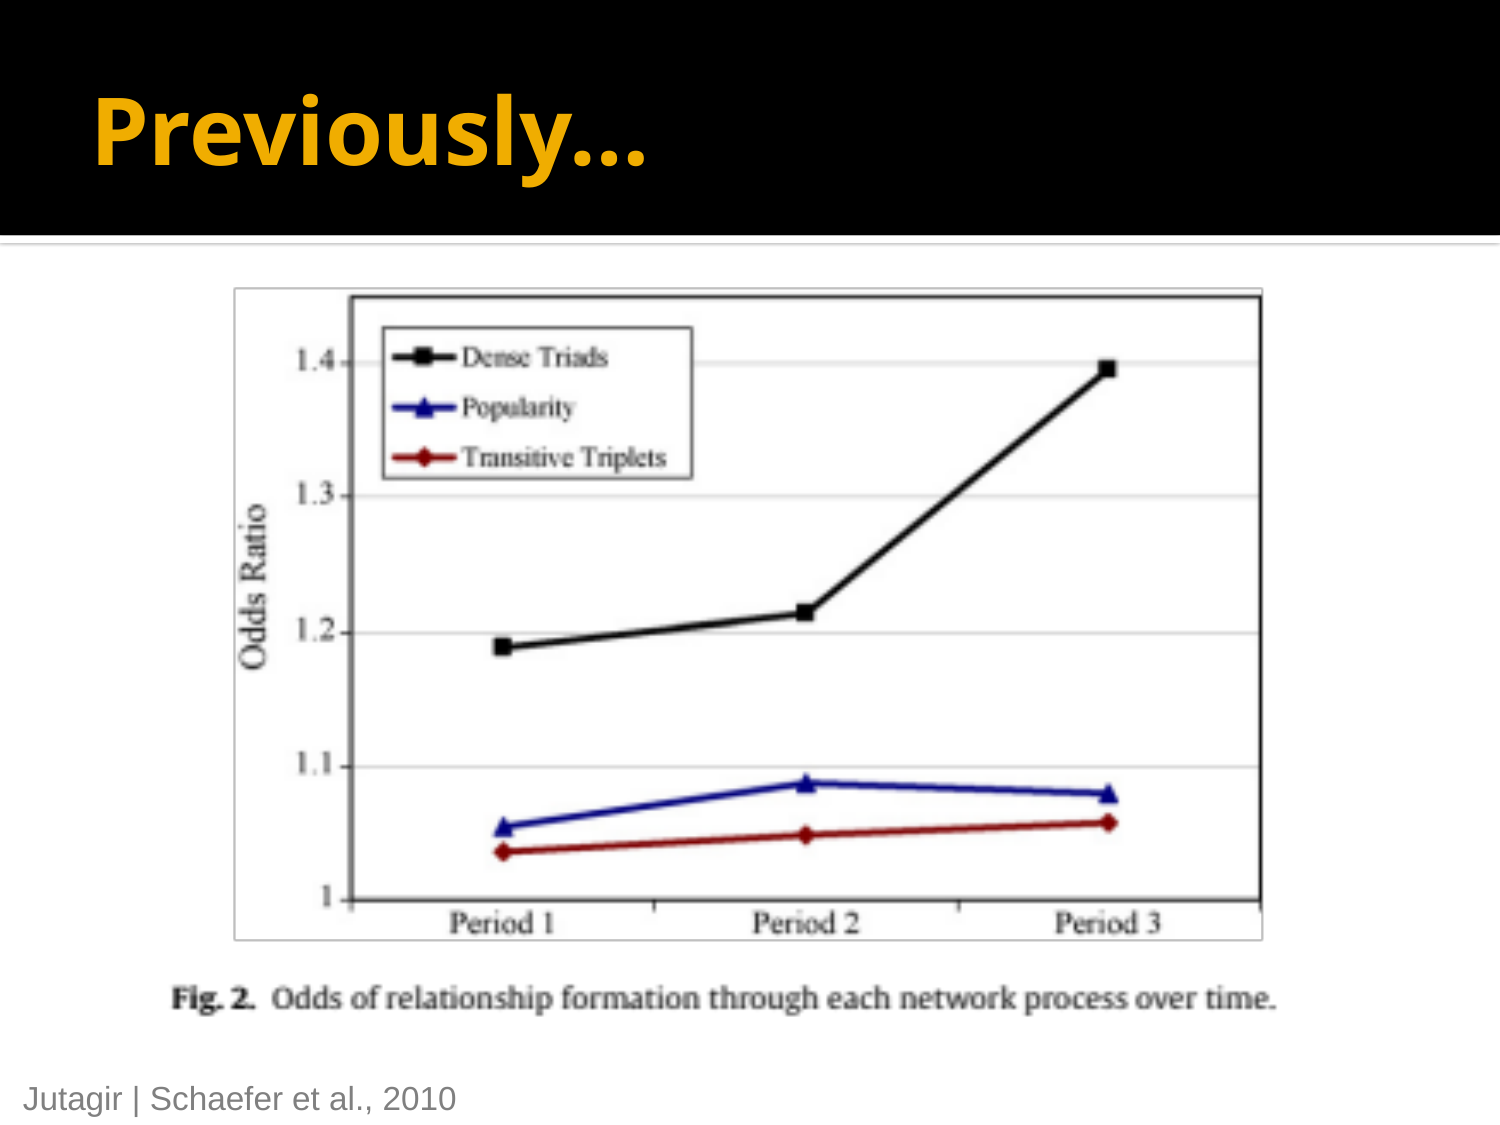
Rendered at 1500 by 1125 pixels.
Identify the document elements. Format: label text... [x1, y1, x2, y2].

text_box Jutagir | Schaefer et al., 2010 [8, 1069, 473, 1125]
picture [149, 262, 1325, 1034]
title Previously… [75, 25, 1425, 231]
